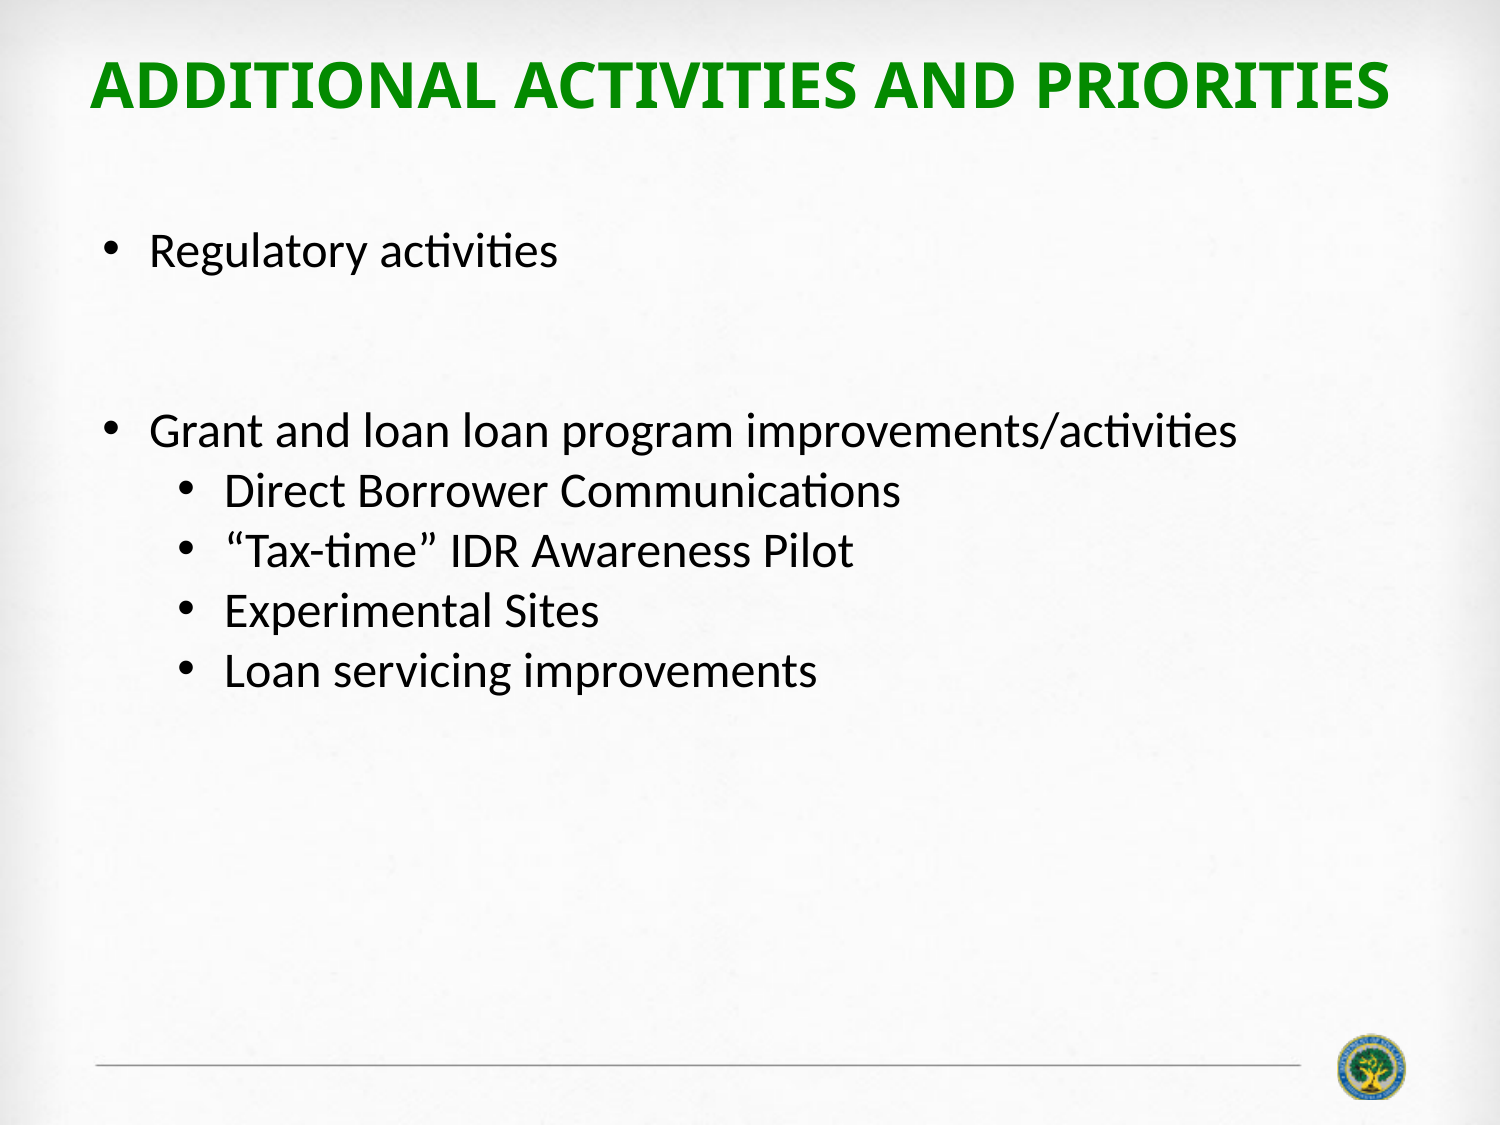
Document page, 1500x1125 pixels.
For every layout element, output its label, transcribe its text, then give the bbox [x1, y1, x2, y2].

title Additional Activities and Priorities [75, 37, 1425, 130]
picture [0, 0, 1500, 1125]
text_box Regulatory activities Grant and loan loan program improvements/activities Direct Borrower Communications “Tax-time” IDR Awareness Pilot Experimental Sites Loan servicing improvements [87, 149, 1400, 885]
